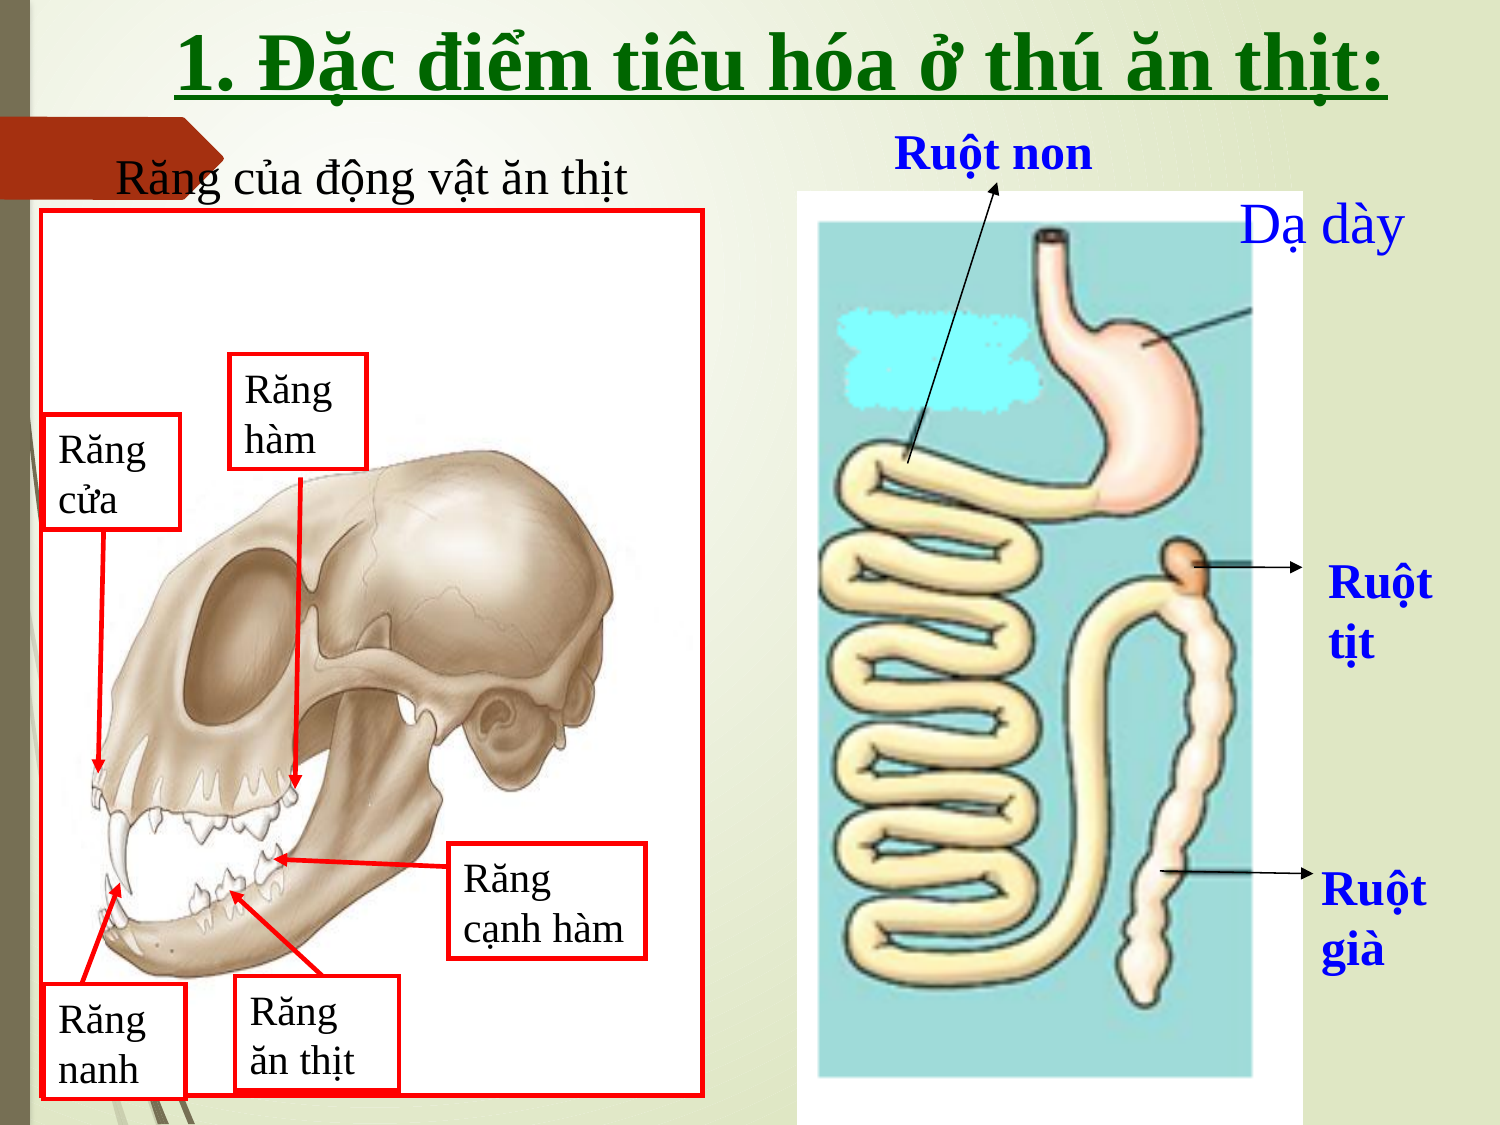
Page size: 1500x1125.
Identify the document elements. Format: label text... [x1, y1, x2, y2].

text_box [43, 212, 701, 1101]
text_box Răng của động vật ăn thịt [100, 137, 689, 211]
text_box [797, 112, 1500, 1125]
text_box 1. Đặc điểm tiêu hóa ở thú ăn thịt: [112, 0, 1450, 115]
